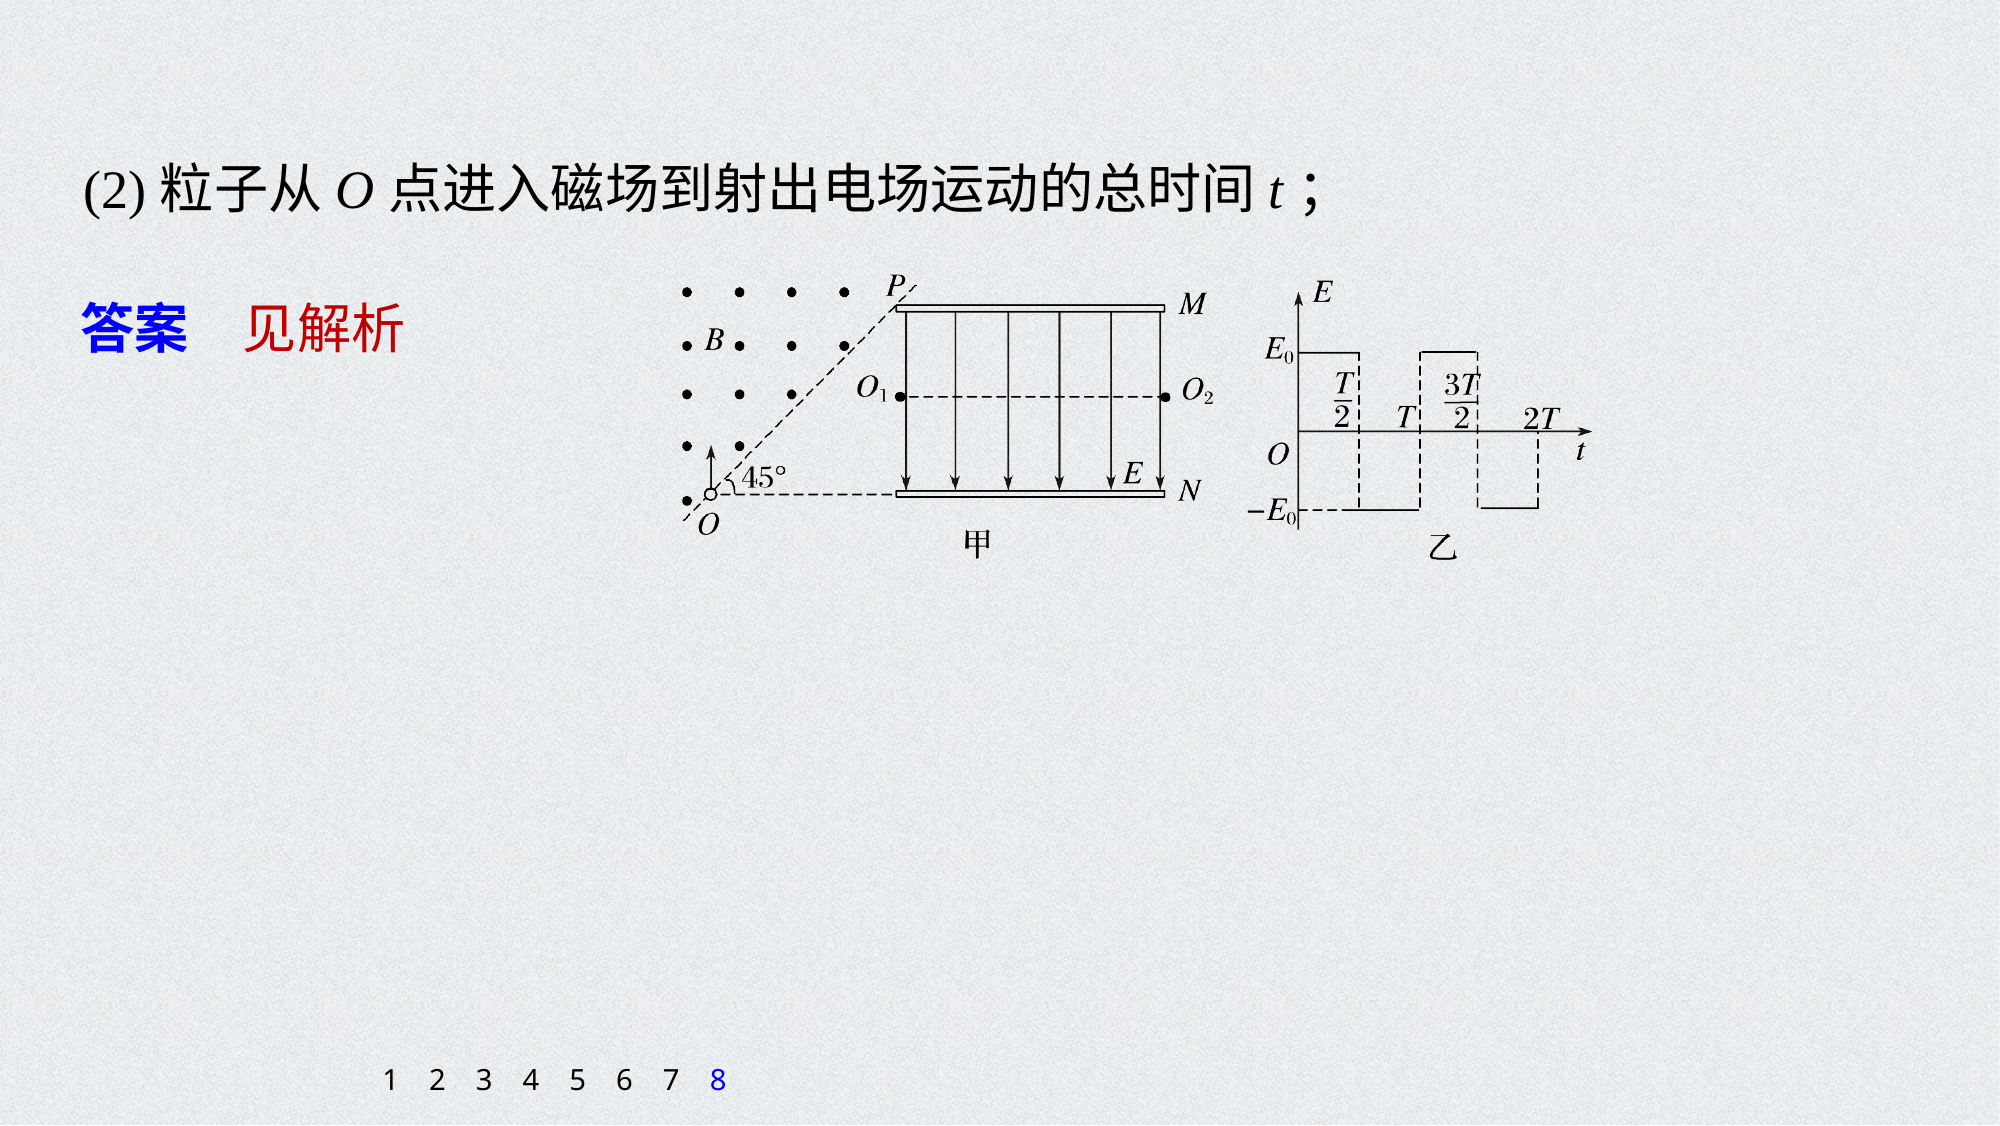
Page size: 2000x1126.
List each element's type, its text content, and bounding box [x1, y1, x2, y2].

text_box 7 [651, 1052, 692, 1106]
text_box (2)粒子从O点进入磁场到射出电场运动的总时间t； [63, 111, 1933, 229]
text_box 答案 见解析 [65, 254, 421, 367]
picture [0, 0, 2000, 1125]
text_box 4 [510, 1052, 552, 1106]
text_box 5 [557, 1052, 598, 1106]
text_box 8 [698, 1052, 739, 1106]
text_box 2 [417, 1052, 458, 1106]
text_box 3 [464, 1052, 505, 1106]
text_box 1 [370, 1052, 411, 1106]
text_box 6 [604, 1052, 645, 1106]
